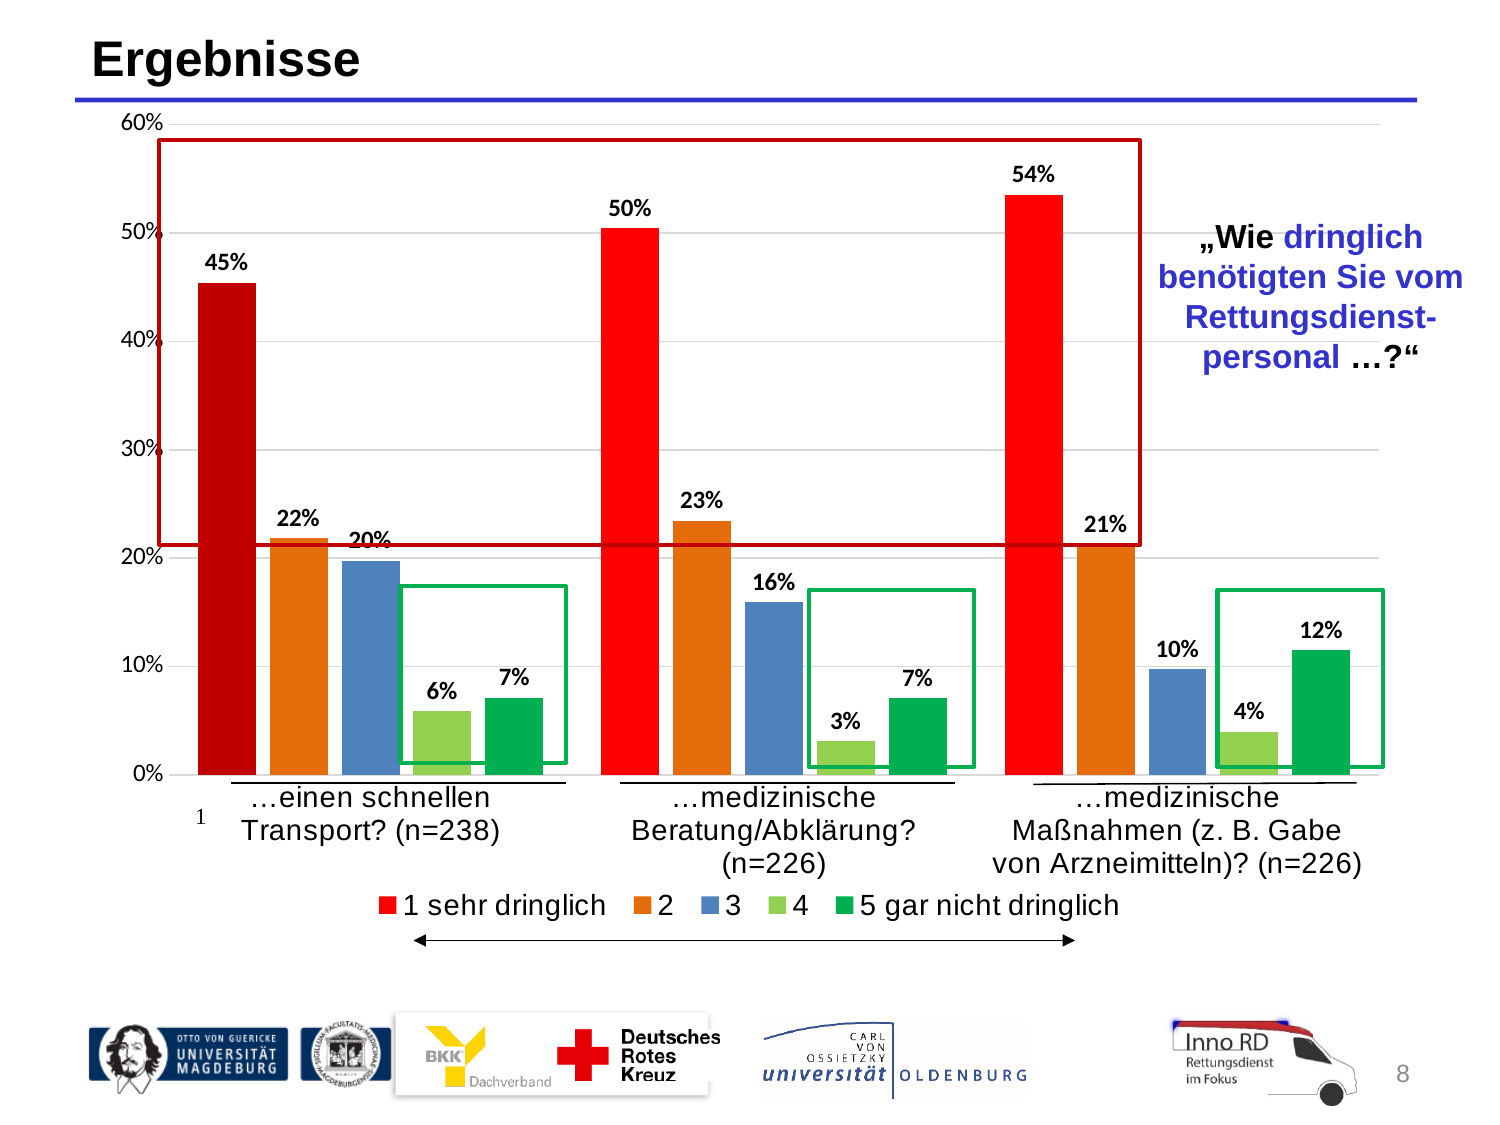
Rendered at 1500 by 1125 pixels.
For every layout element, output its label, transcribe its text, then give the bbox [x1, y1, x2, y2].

picture [557, 1029, 720, 1081]
text_box Ergebnisse [76, 19, 1425, 94]
picture [420, 1023, 553, 1089]
text_box „Wie dringlich benötigten Sie vom Rettungsdienst-personal …?“ [1411, 208, 1483, 383]
picture [761, 1018, 1027, 1100]
slide_number 8 [1074, 1042, 1425, 1103]
picture [1163, 1011, 1357, 1042]
chart [94, 94, 1406, 953]
